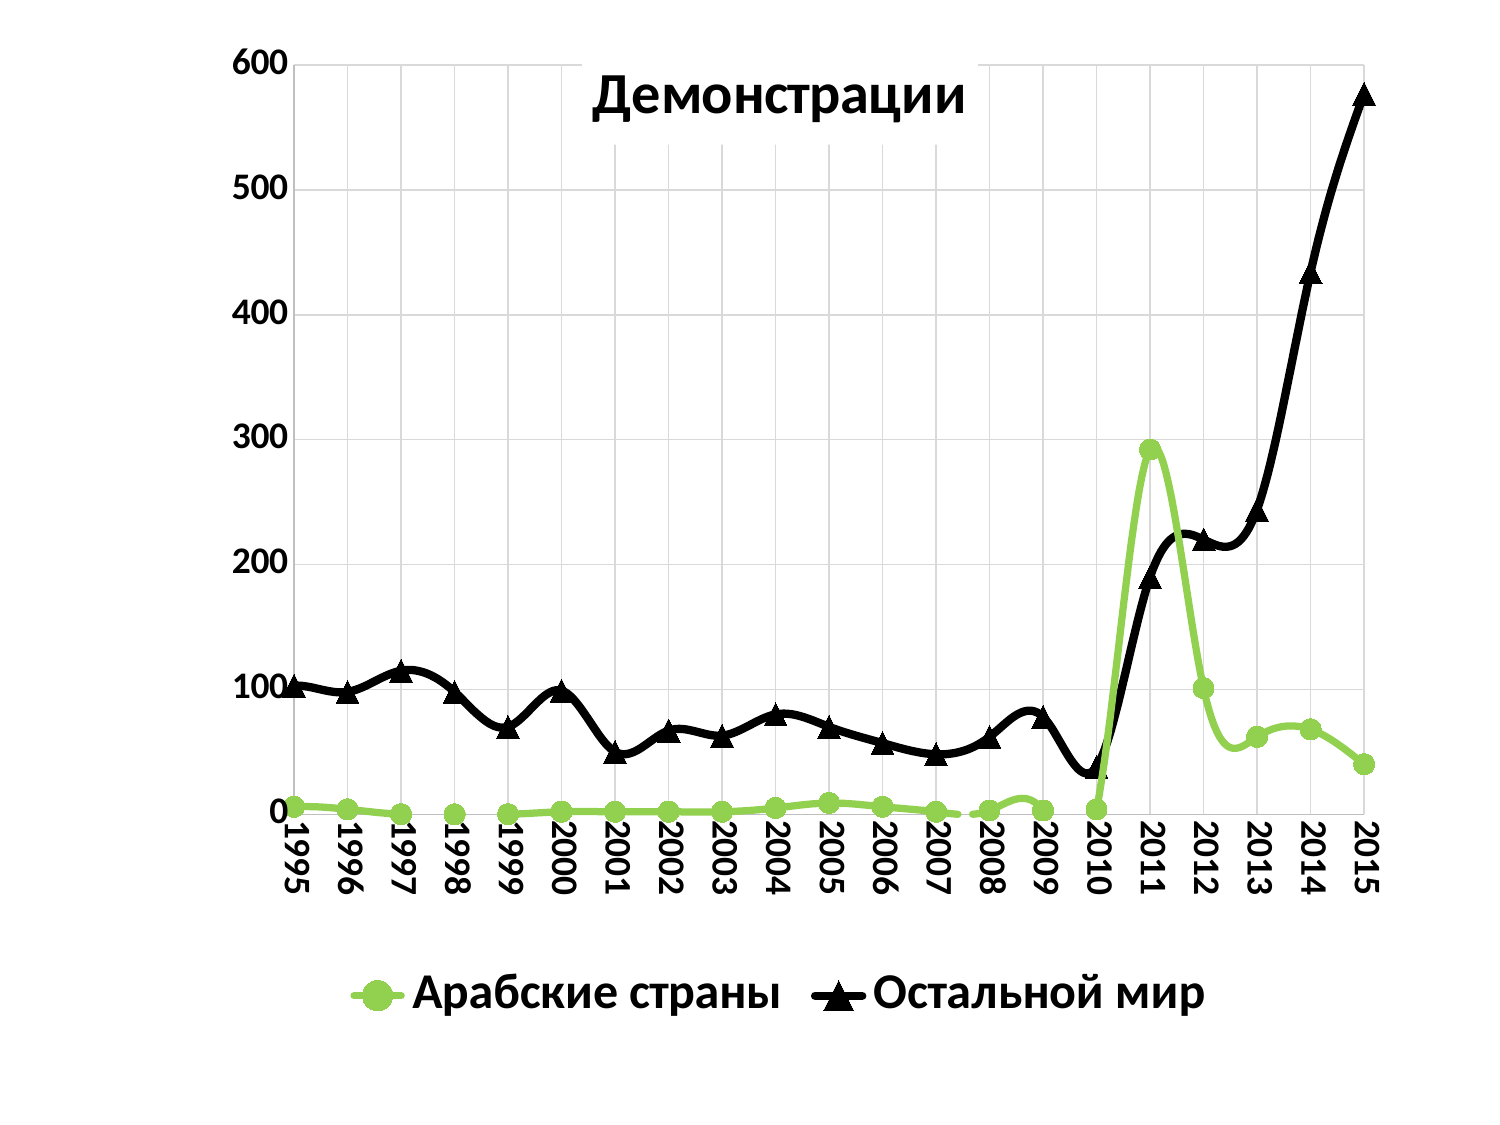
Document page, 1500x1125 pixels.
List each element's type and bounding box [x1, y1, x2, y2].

chart [163, 22, 1397, 1032]
